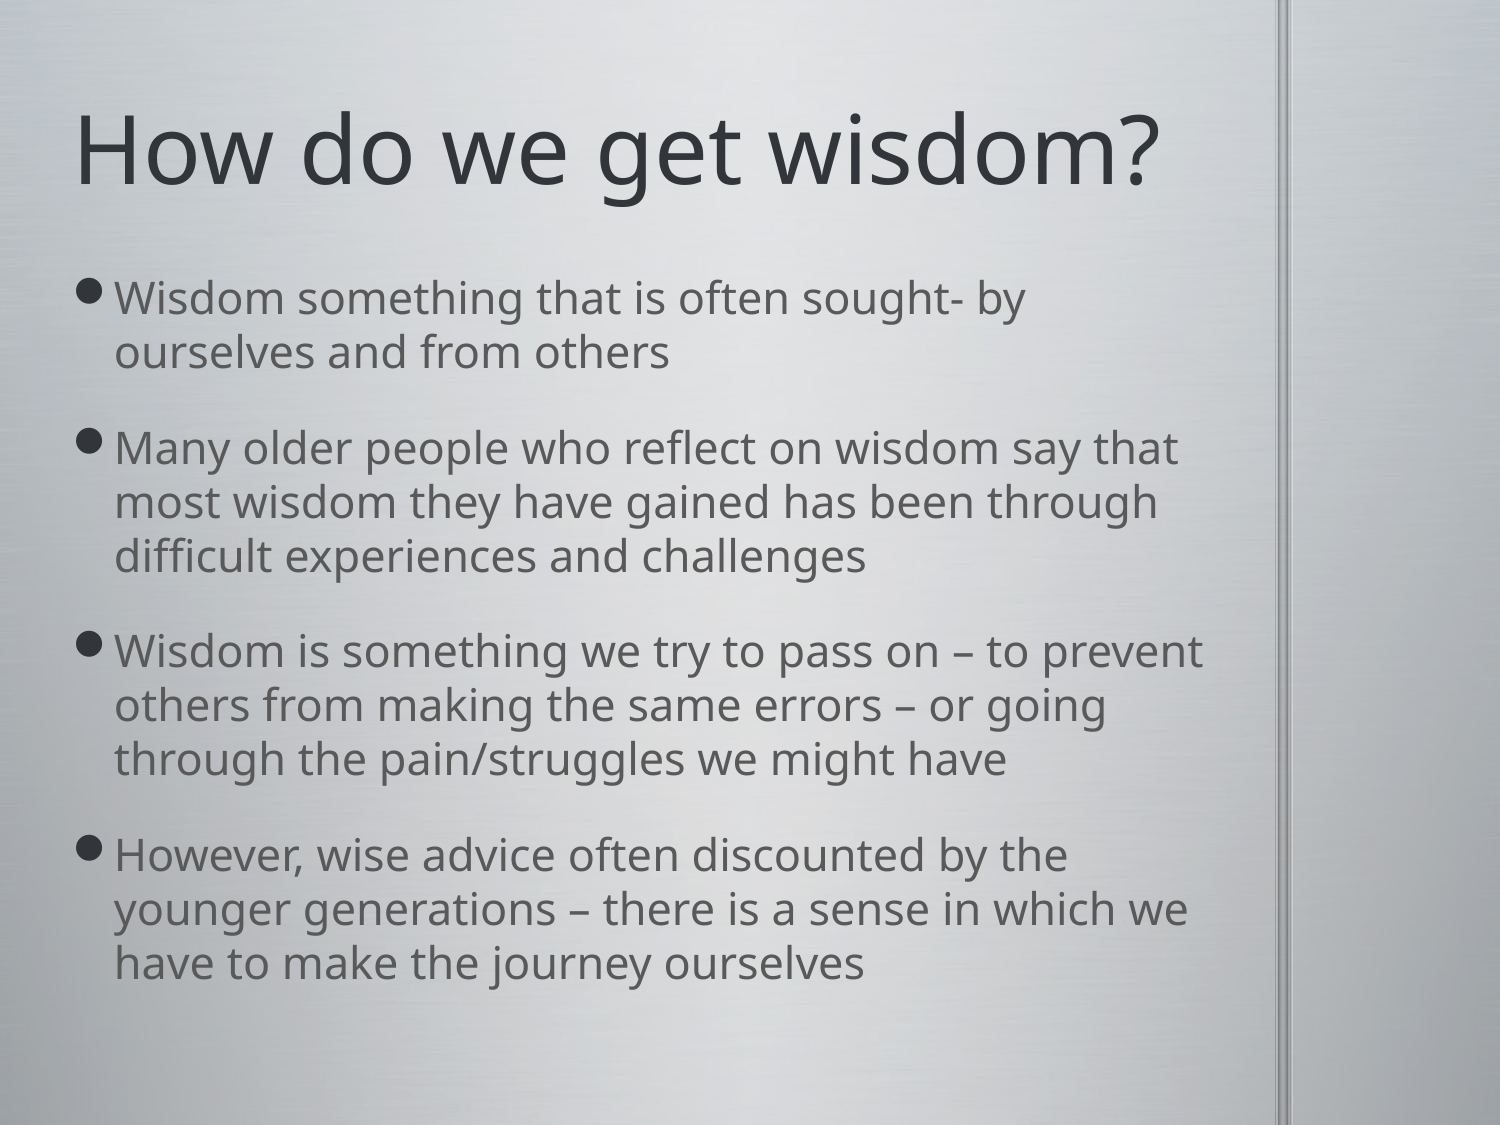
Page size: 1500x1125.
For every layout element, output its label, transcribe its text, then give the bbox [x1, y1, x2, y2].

picture [0, 0, 1500, 1125]
title How do we get wisdom? [57, 86, 1220, 207]
list Wisdom something that is often sought- by ourselves and from others Many older people who reflect on wisdom say that most wisdom they have gained has been through difficult experiences and challenges Wisdom is something we try to pass on – to prevent others from making the same errors – or going through the pain/struggles we might have However, wise advice often discounted by the younger generations – there is a sense in which we have to make the journey ourselves [57, 262, 1220, 1005]
